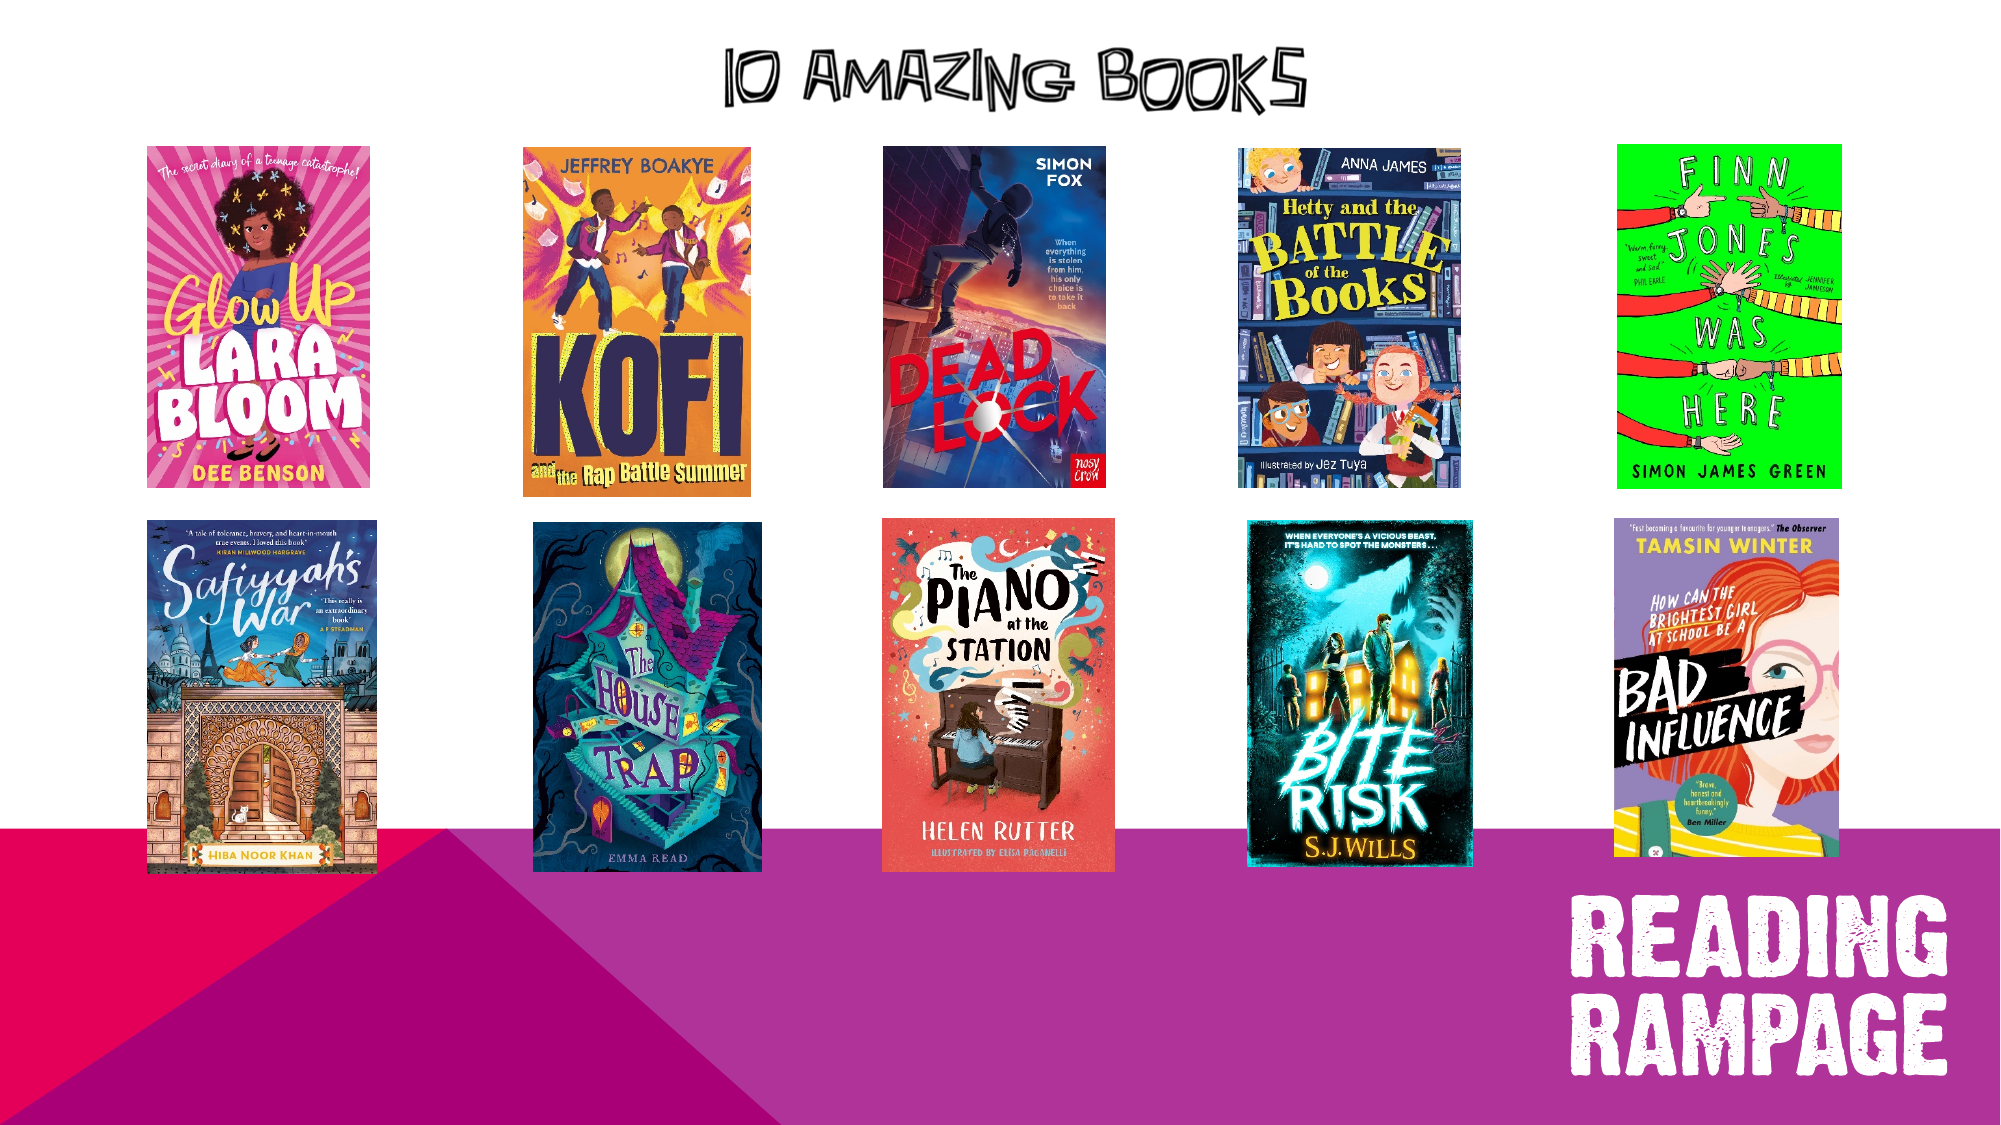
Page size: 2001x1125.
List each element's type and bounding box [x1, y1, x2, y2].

picture [1614, 518, 1839, 857]
picture [147, 146, 370, 488]
picture [882, 518, 1115, 873]
picture [1247, 520, 1474, 867]
picture [147, 520, 378, 874]
picture [1617, 144, 1842, 489]
picture [533, 522, 762, 873]
picture [522, 0, 1462, 498]
